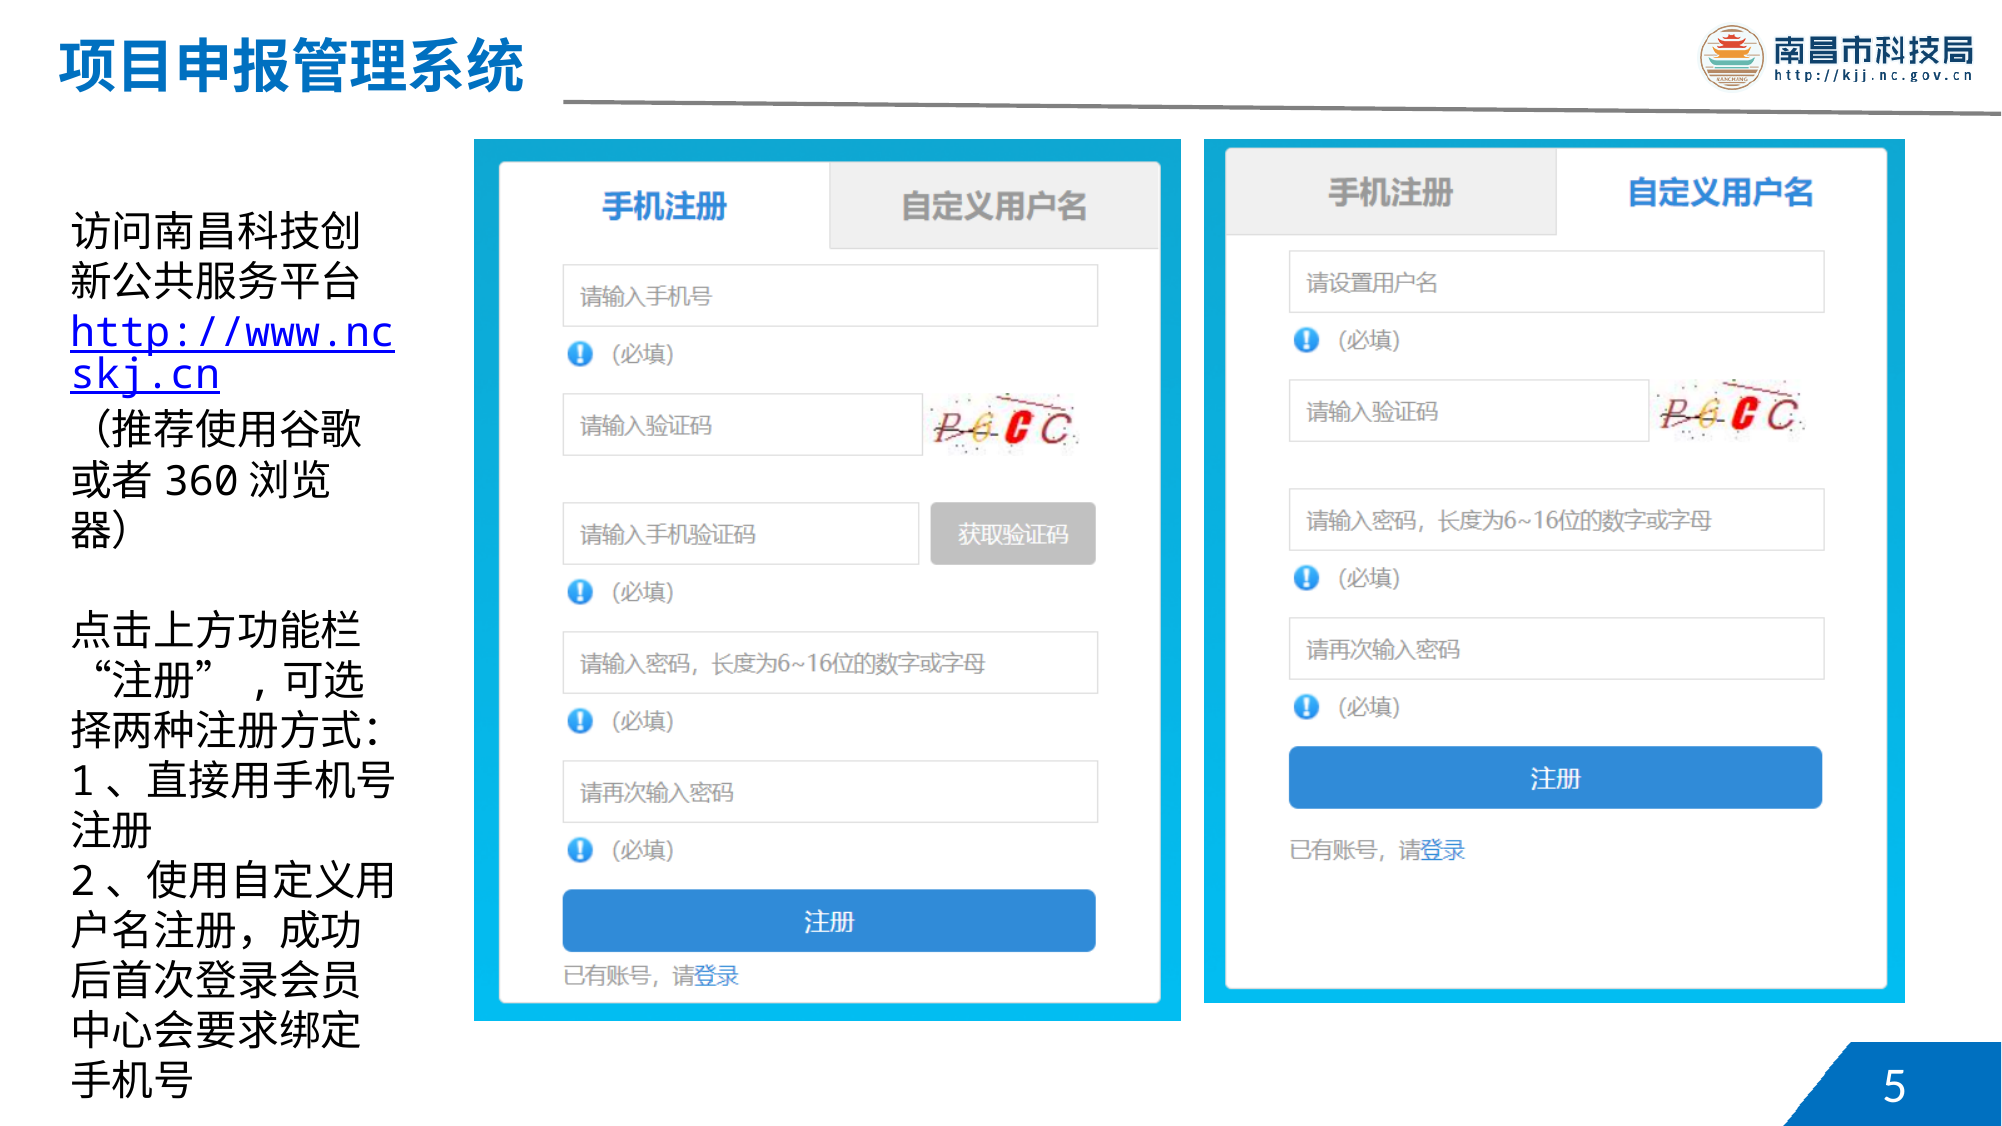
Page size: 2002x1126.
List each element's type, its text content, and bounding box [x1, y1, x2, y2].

text_box 访问南昌科技创新公共服务平台http://www.ncskj.cn （推荐使用谷歌或者360浏览器） 点击上方功能栏“注册”,可选择两种注册方式： 1、直接用手机号注册 2、使用自定义用户名注册，成功后首次登录会员中心会要求绑定手机号 [55, 197, 419, 1070]
picture [1226, 148, 1887, 989]
picture [1697, 22, 1975, 94]
picture [499, 162, 1160, 1003]
picture [1771, 1042, 2002, 1126]
slide_number 5 [1862, 1042, 2001, 1103]
